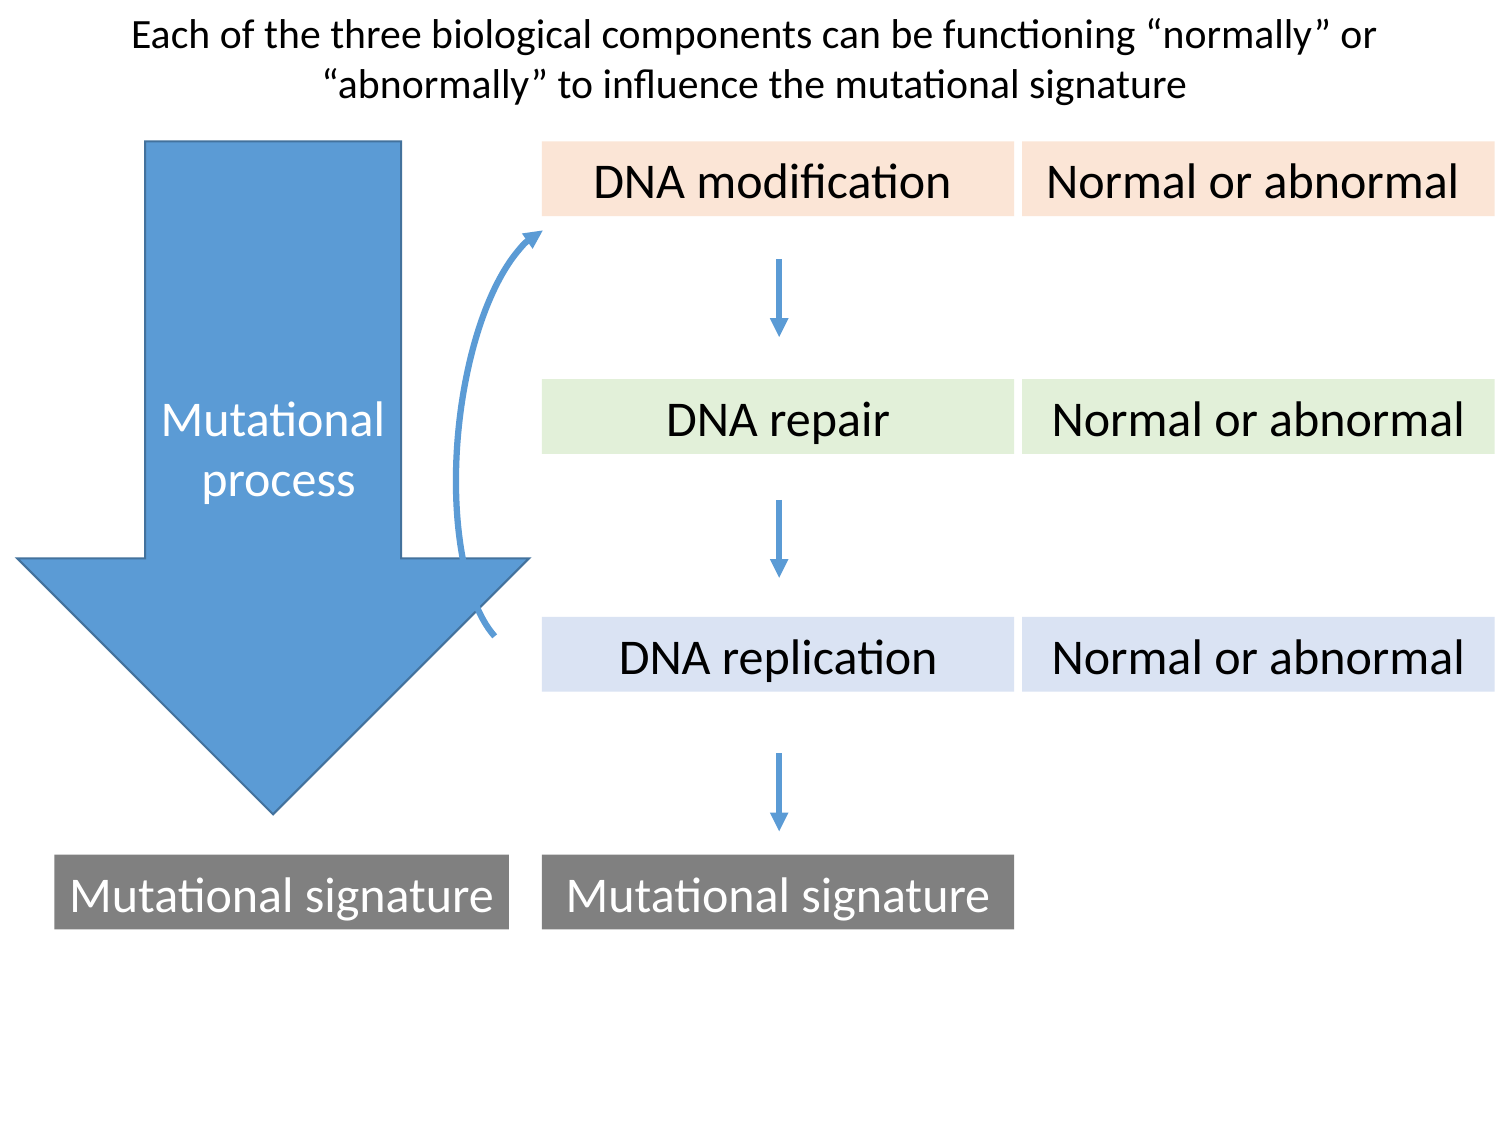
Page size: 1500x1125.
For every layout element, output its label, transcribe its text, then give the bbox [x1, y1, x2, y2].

text_box [529, 230, 541, 496]
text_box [17, 141, 529, 931]
text_box Each of the three biological components can be functioning “normally” or “abnormally” to influence the mutational signature [46, 0, 1463, 115]
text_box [1022, 141, 1495, 693]
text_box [541, 141, 1015, 931]
